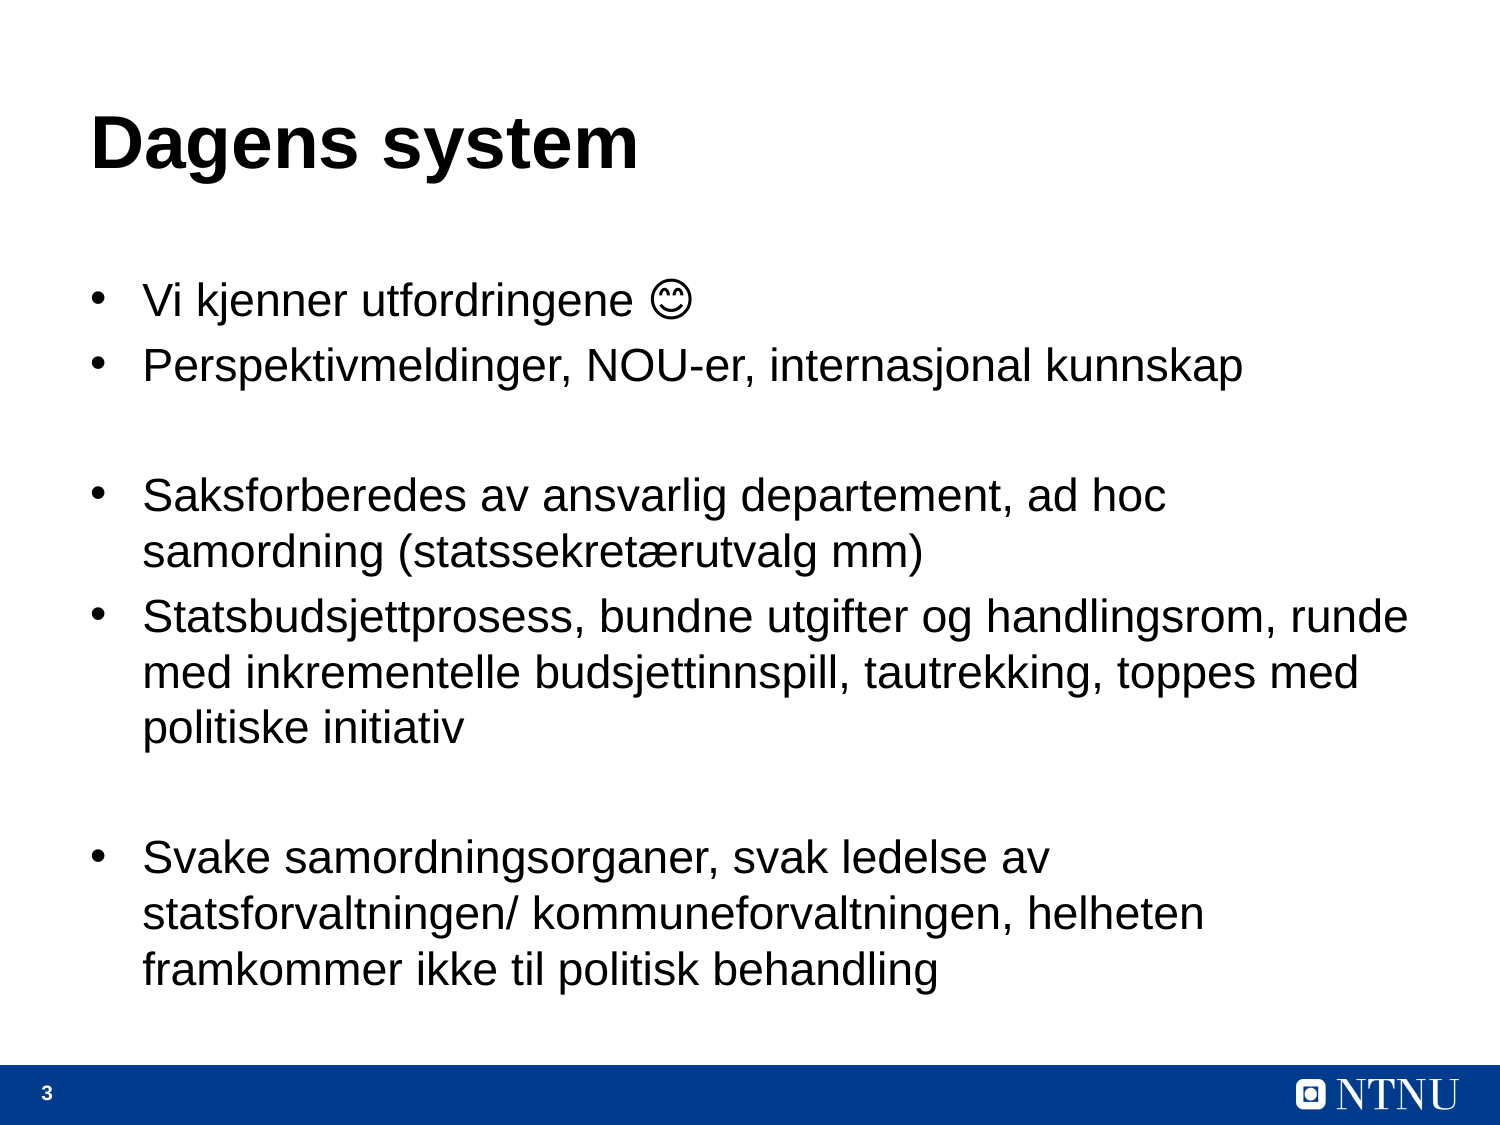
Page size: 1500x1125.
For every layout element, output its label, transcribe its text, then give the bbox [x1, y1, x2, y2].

picture [0, 1065, 1500, 1125]
title Dagens system [75, 45, 1425, 233]
list Vi kjenner utfordringene 😊 Perspektivmeldinger, NOU-er, internasjonal kunnskap Saksforberedes av ansvarlig departement, ad hoc samordning (statssekretærutvalg mm) Statsbudsjettprosess, bundne utgifter og handlingsrom, runde med inkrementelle budsjettinnspill, tautrekking, toppes med politiske initiativ Svake samordningsorganer, svak ledelse av statsforvaltningen/ kommuneforvaltningen, helheten framkommer ikke til politisk behandling [75, 262, 1425, 1005]
